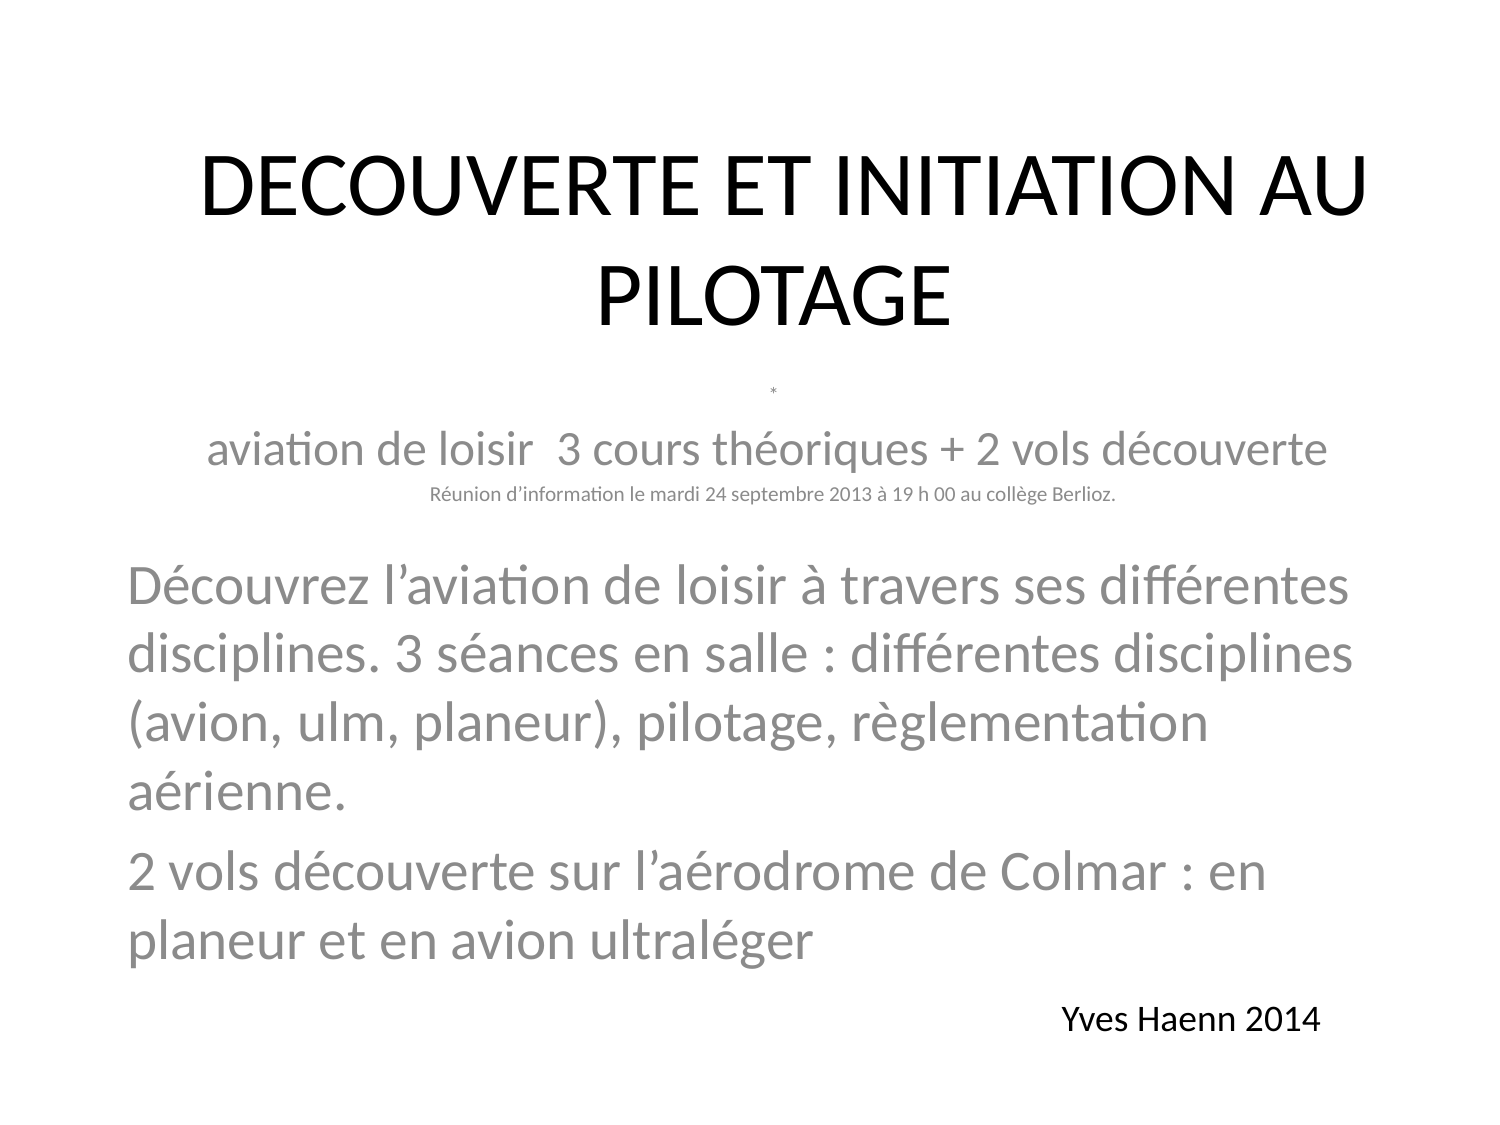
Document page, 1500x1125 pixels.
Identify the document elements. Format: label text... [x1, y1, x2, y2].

subtitle * aviation de loisir 3 cours théoriques + 2 vols découverte Réunion d’information le mardi 24 septembre 2013 à 19 h 00 au collège Berlioz. Découvrez l’aviation de loisir à travers ses différentes disciplines. 3 séances en salle : différentes disciplines (avion, ulm, planeur), pilotage, règlementation aérienne. 2 vols découverte sur l’aérodrome de Colmar : en planeur et en avion ultraléger [112, 373, 1436, 988]
text_box Yves Haenn 2014 [1046, 986, 1337, 1046]
title DECOUVERTE ET INITIATION AU PILOTAGE [147, 113, 1423, 355]
